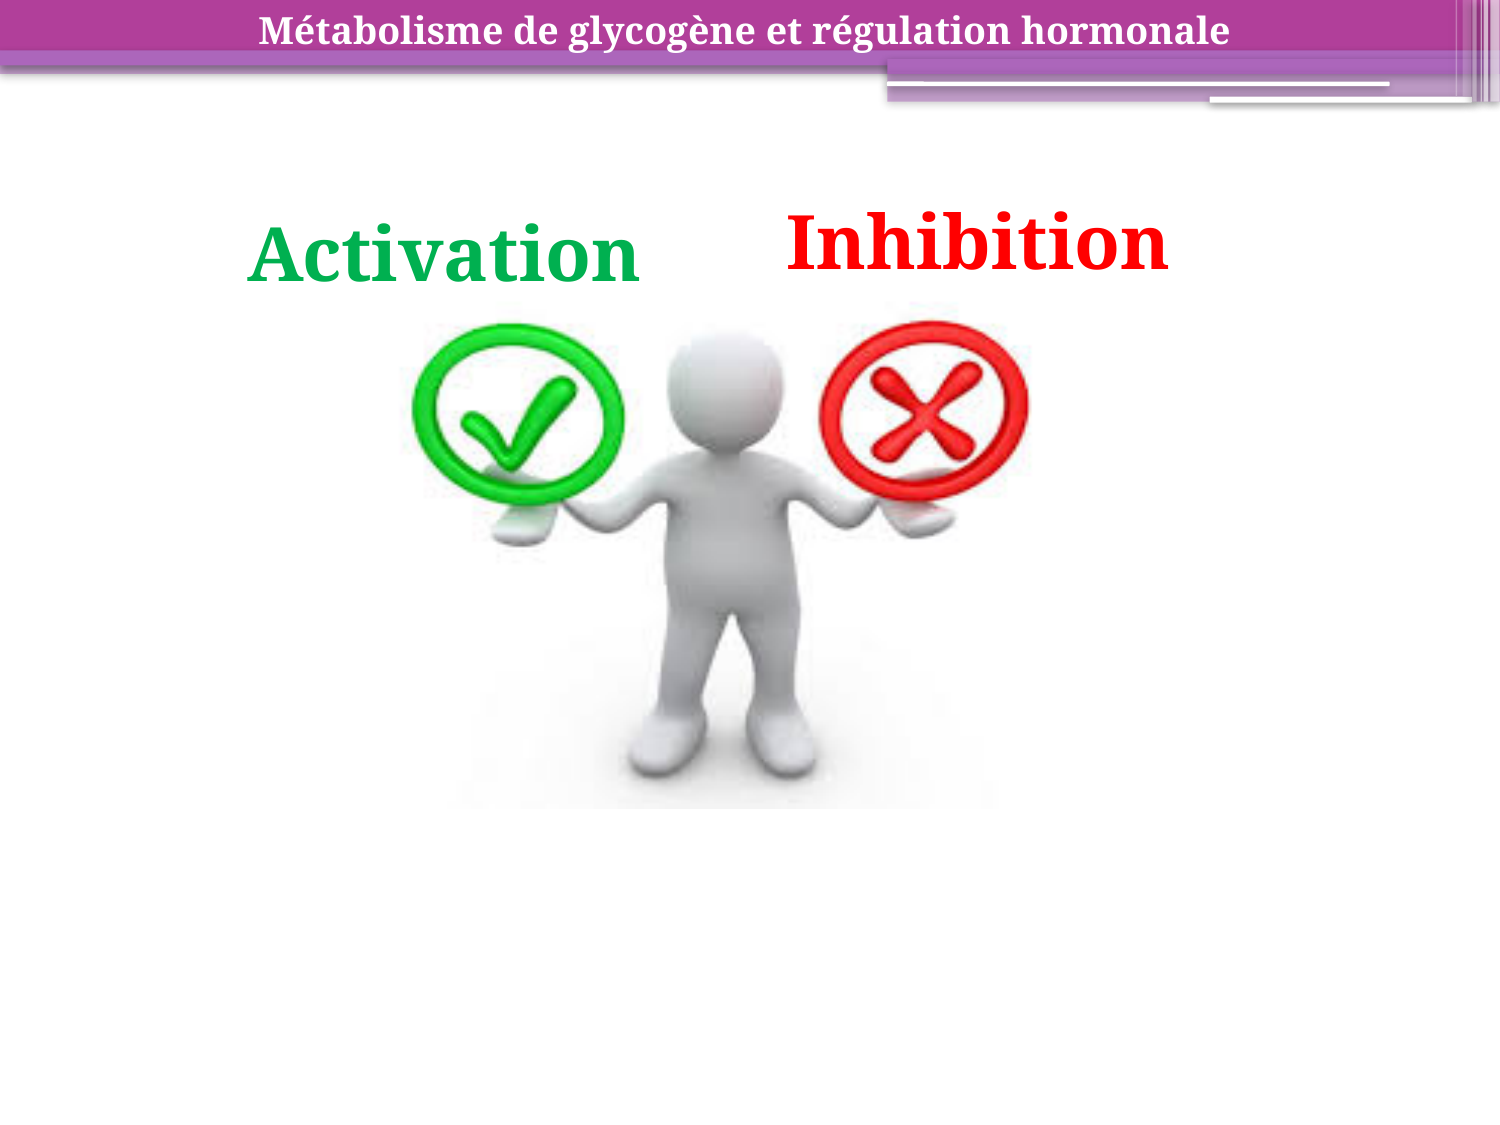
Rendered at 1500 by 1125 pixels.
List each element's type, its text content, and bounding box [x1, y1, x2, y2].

text_box [25, 60, 685, 344]
text_box Inhibition [761, 187, 1254, 293]
text_box Métabolisme de glycogène et régulation hormonale [0, 0, 1500, 60]
picture [327, 280, 1114, 809]
text_box Activation [222, 199, 703, 304]
